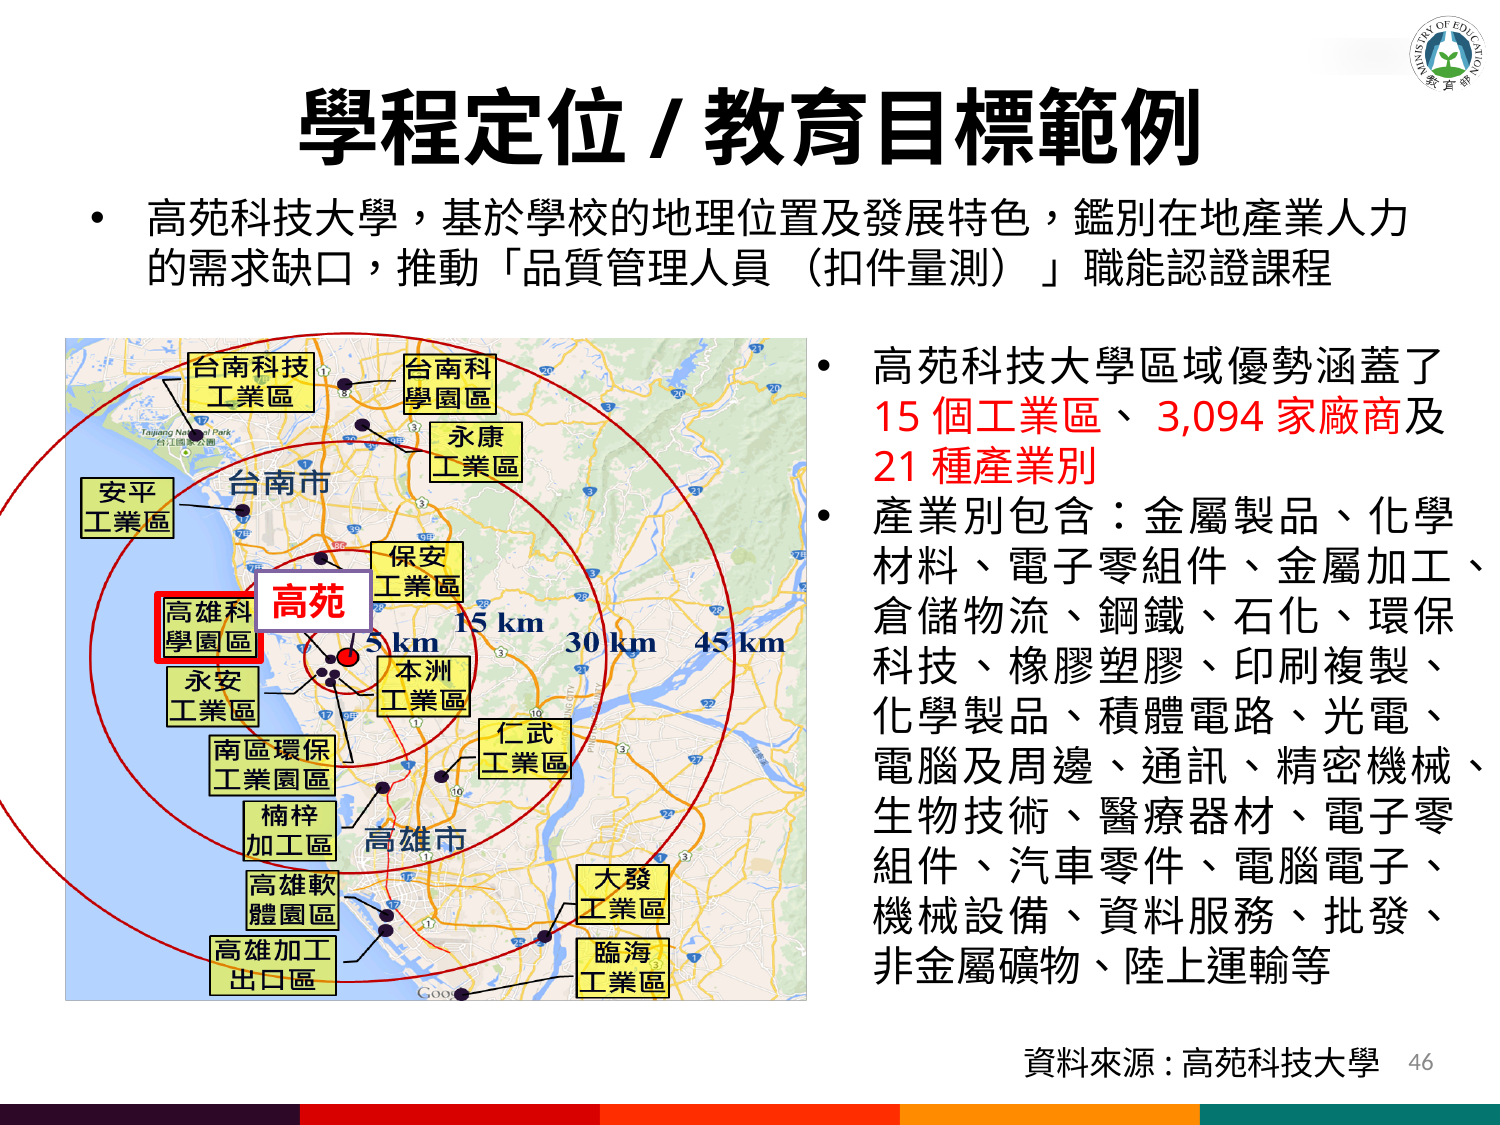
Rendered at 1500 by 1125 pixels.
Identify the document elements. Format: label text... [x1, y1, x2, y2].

text_box 資料來源:高苑科技大學 [851, 1034, 1396, 1090]
text_box 高苑科技大學，基於學校的地理位置及發展特色，鑑別在地產業人力的需求缺口，推動「品質管理人員 （扣件量測） 」職能認證課程 [74, 184, 1425, 312]
picture [1409, 15, 1487, 93]
text_box 學程定位/教育目標範例 [74, 66, 1425, 184]
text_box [0, 332, 1471, 1012]
